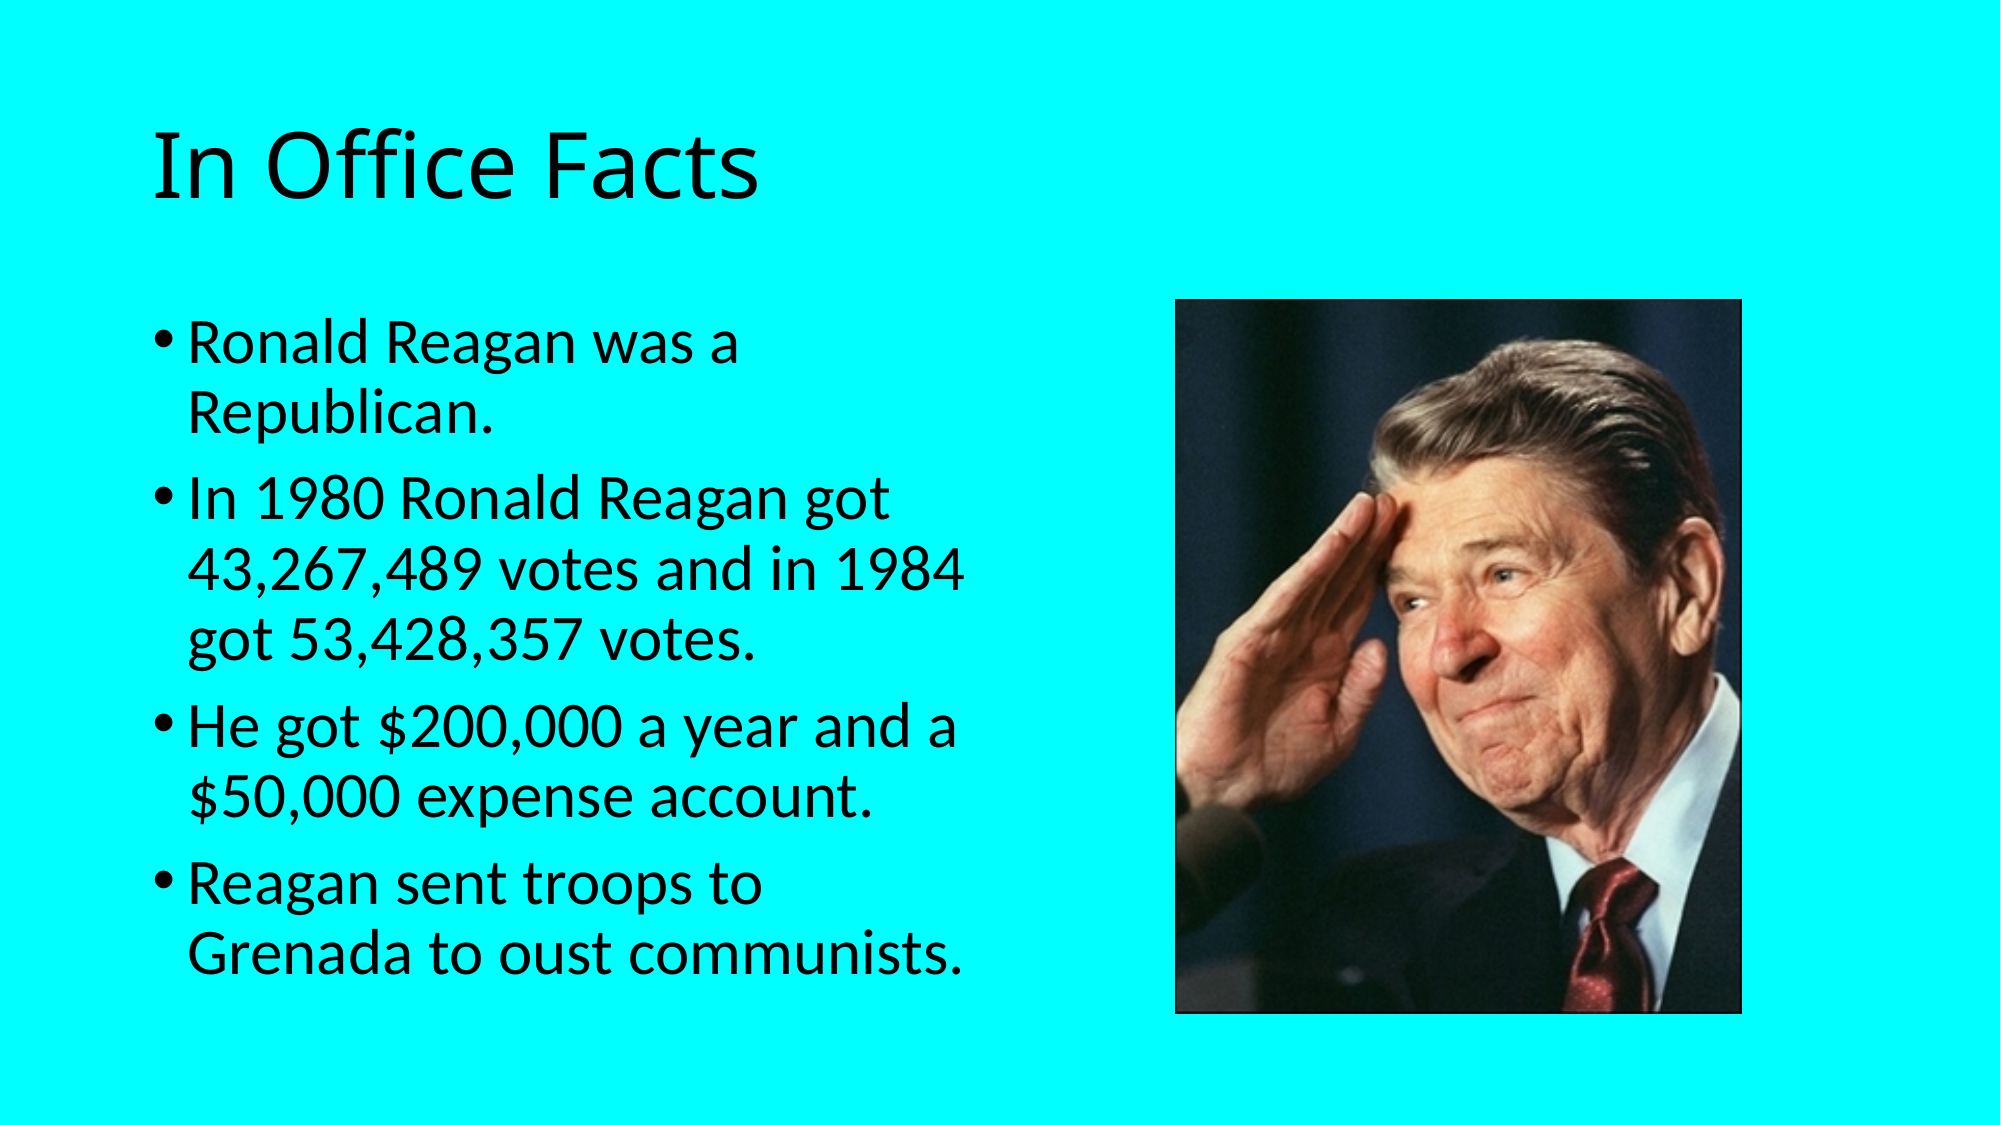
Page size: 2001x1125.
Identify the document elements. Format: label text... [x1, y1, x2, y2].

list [1175, 299, 1742, 1014]
list Ronald Reagan was a Republican. In 1980 Ronald Reagan got 43,267,489 votes and in 1984 got 53,428,357 votes. He got $200,000 a year and a $50,000 expense account. Reagan sent troops to Grenada to oust communists. [137, 299, 988, 1014]
title In Office Facts [137, 59, 1863, 278]
